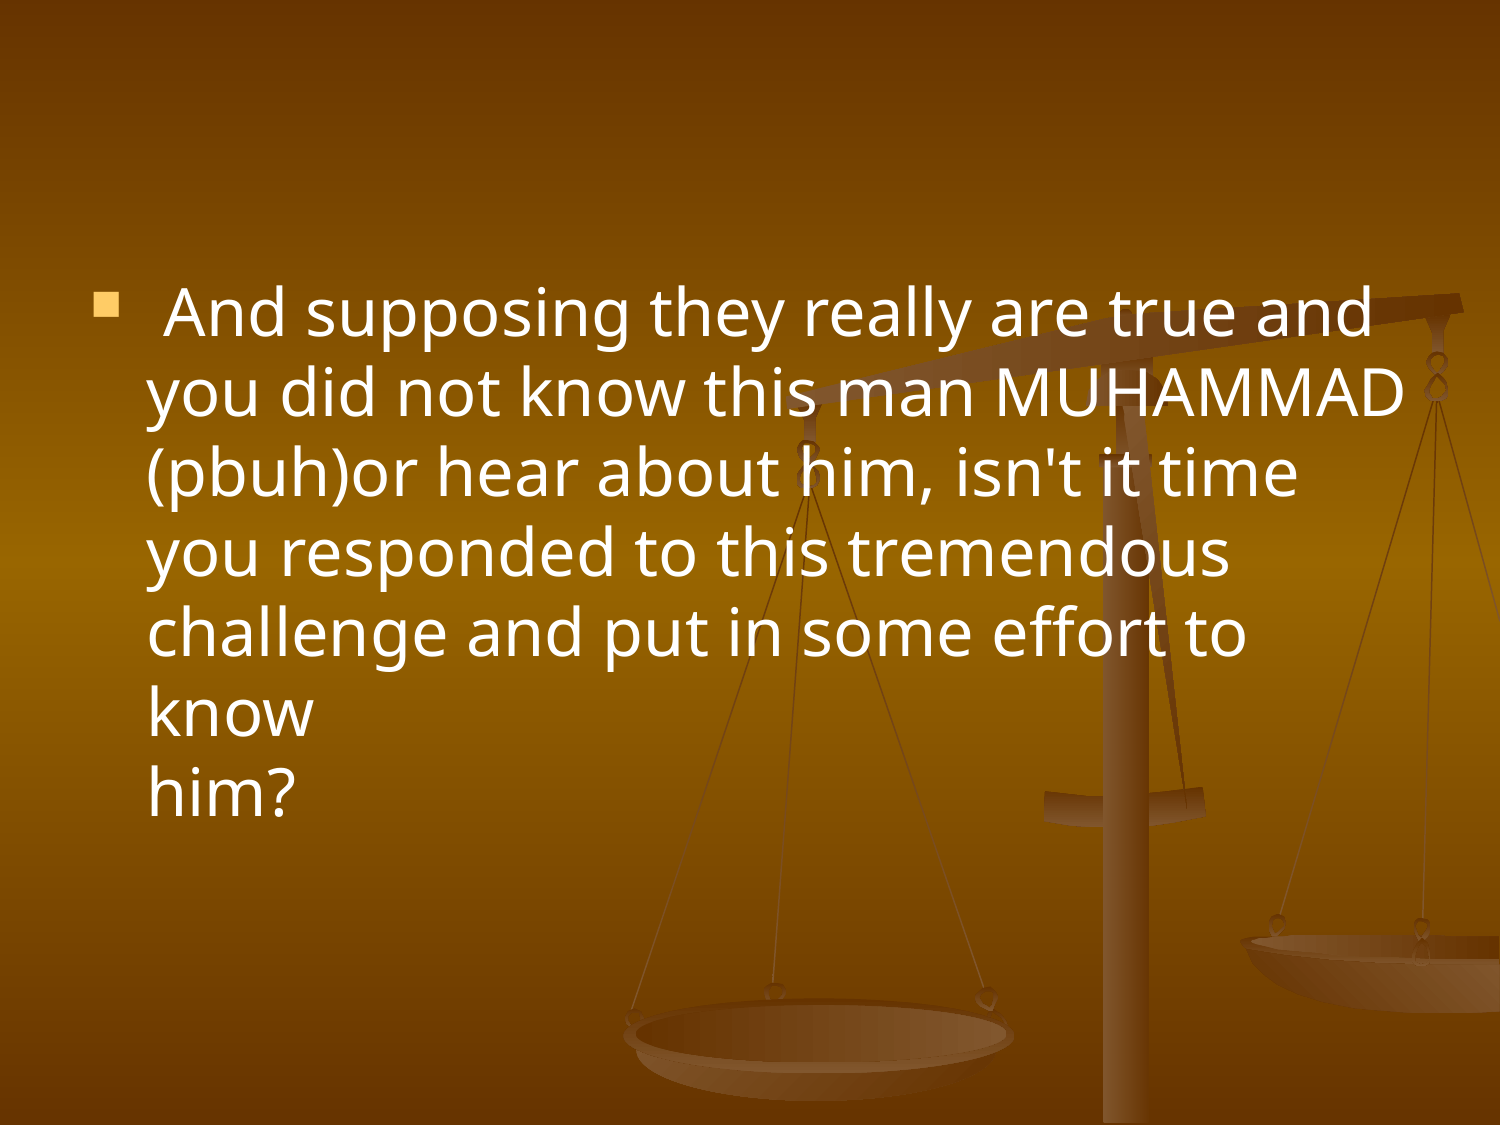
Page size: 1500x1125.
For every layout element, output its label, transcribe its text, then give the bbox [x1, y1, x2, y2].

list And supposing they really are true and you did not know this man MUHAMMAD (pbuh)or hear about him, isn't it time you responded to this tremendous challenge and put in some effort to know him? [75, 262, 1425, 1006]
